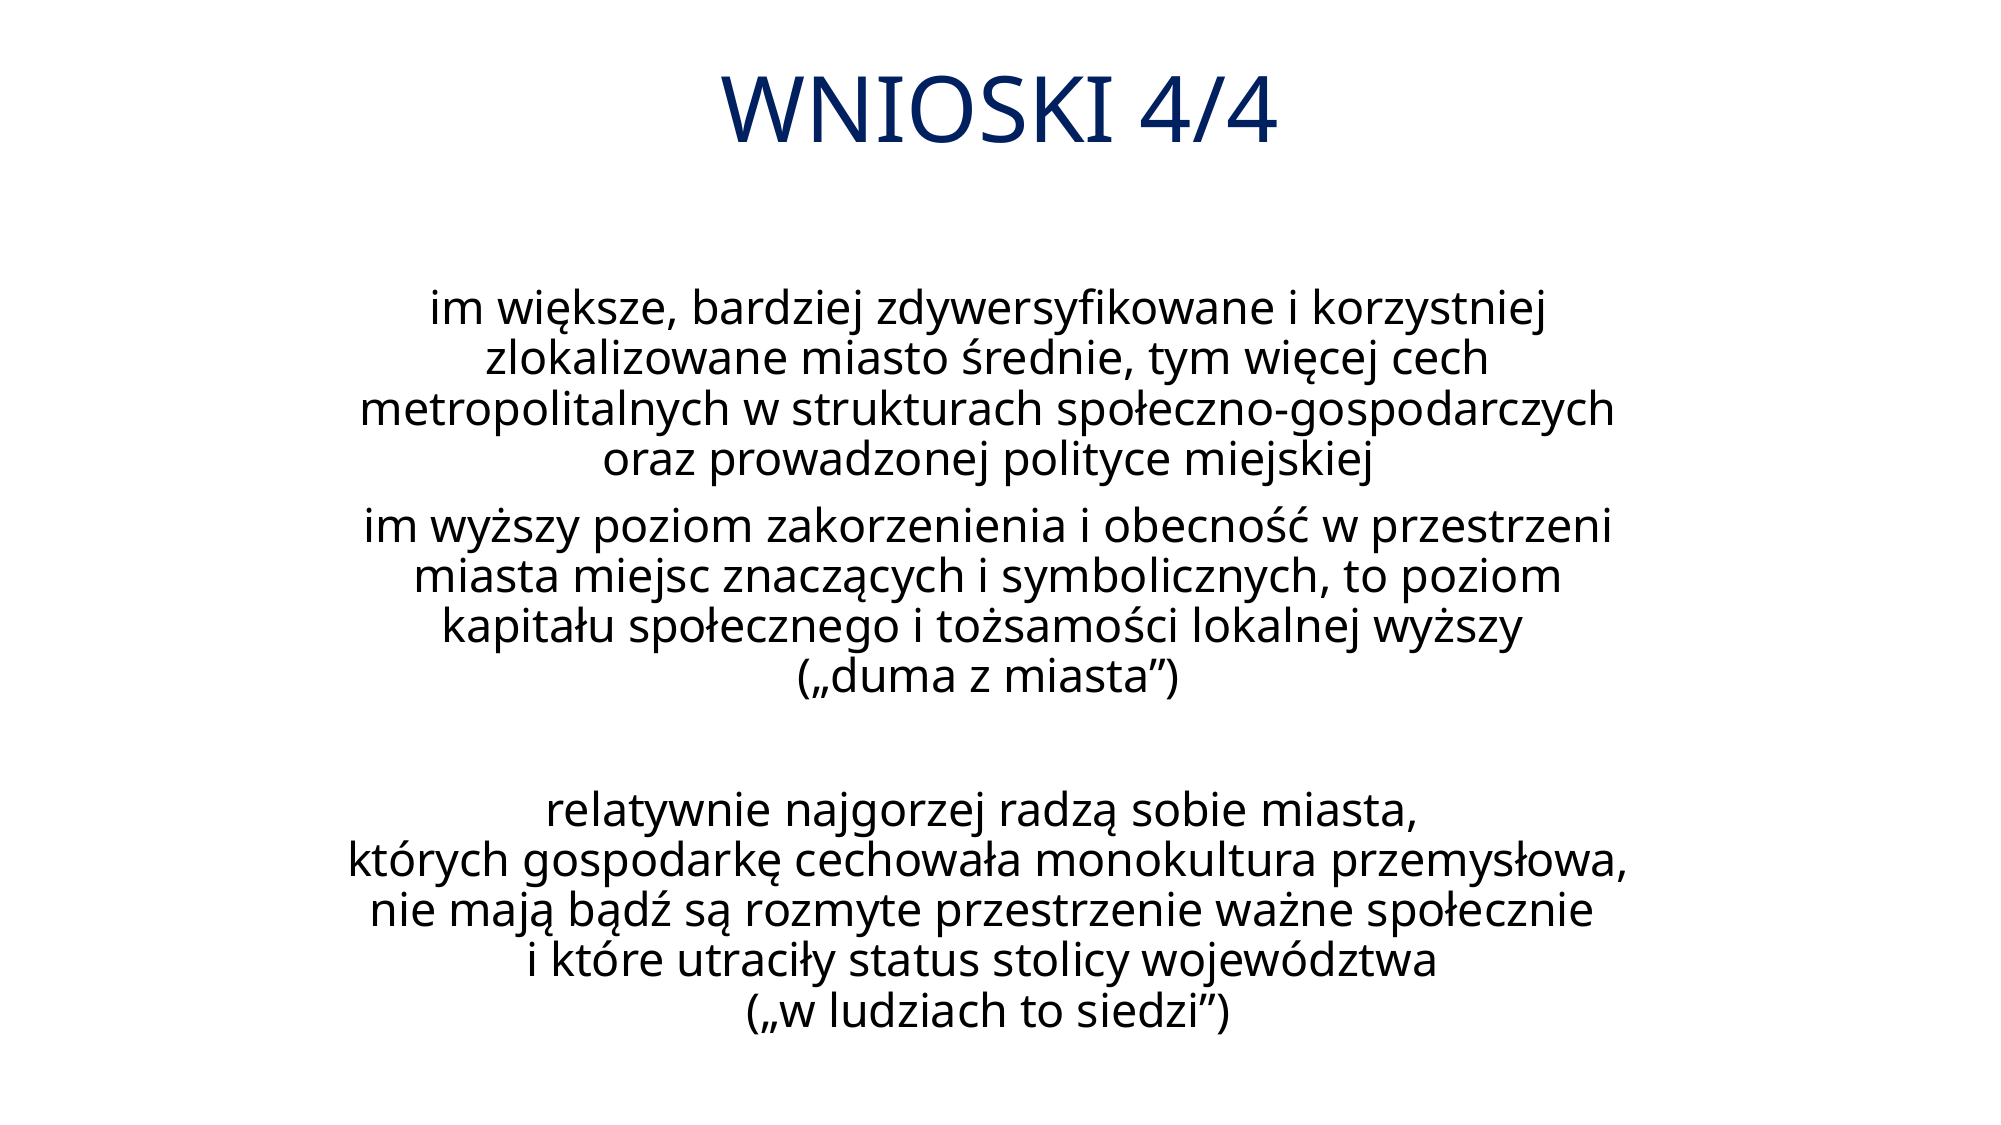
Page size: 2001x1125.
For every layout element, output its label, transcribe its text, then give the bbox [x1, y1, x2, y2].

title Wnioski 4/4 [0, 4, 2000, 222]
list im większe, bardziej zdywersyfikowane i korzystniej zlokalizowane miasto średnie, tym więcej cech metropolitalnych w strukturach społeczno-gospodarczych oraz prowadzonej polityce miejskiej im wyższy poziom zakorzenienia i obecność w przestrzeni miasta miejsc znaczących i symbolicznych, to poziom kapitału społecznego i tożsamości lokalnej wyższy („duma z miasta”) relatywnie najgorzej radzą sobie miasta, których gospodarkę cechowała monokultura przemysłowa, nie mają bądź są rozmyte przestrzenie ważne społecznie i które utraciły status stolicy województwa („w ludziach to siedzi”) [317, 276, 1661, 1045]
